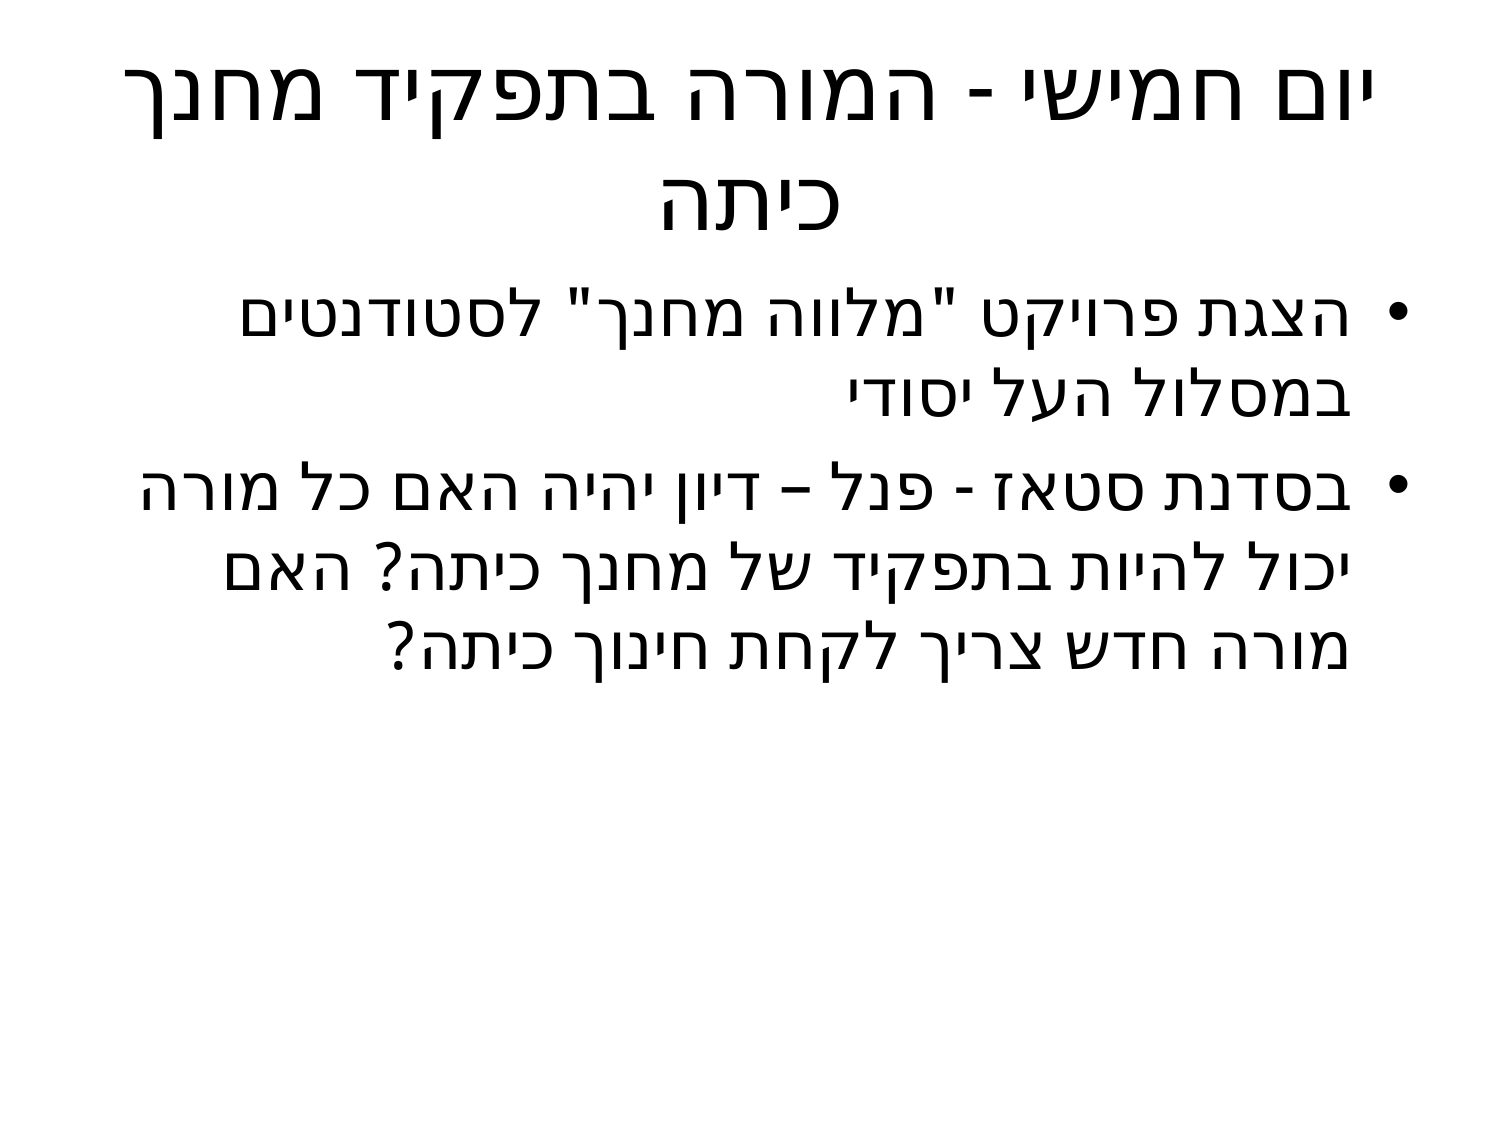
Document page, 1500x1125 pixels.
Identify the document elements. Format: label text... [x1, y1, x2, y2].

title יום חמישי - המורה בתפקיד מחנך כיתה [75, 45, 1425, 233]
list הצגת פרויקט "מלווה מחנך" לסטודנטים במסלול העל יסודי בסדנת סטאז - פנל – דיון יהיה האם כל מורה יכול להיות בתפקיד של מחנך כיתה? האם מורה חדש צריך לקחת חינוך כיתה? [75, 262, 1425, 1005]
